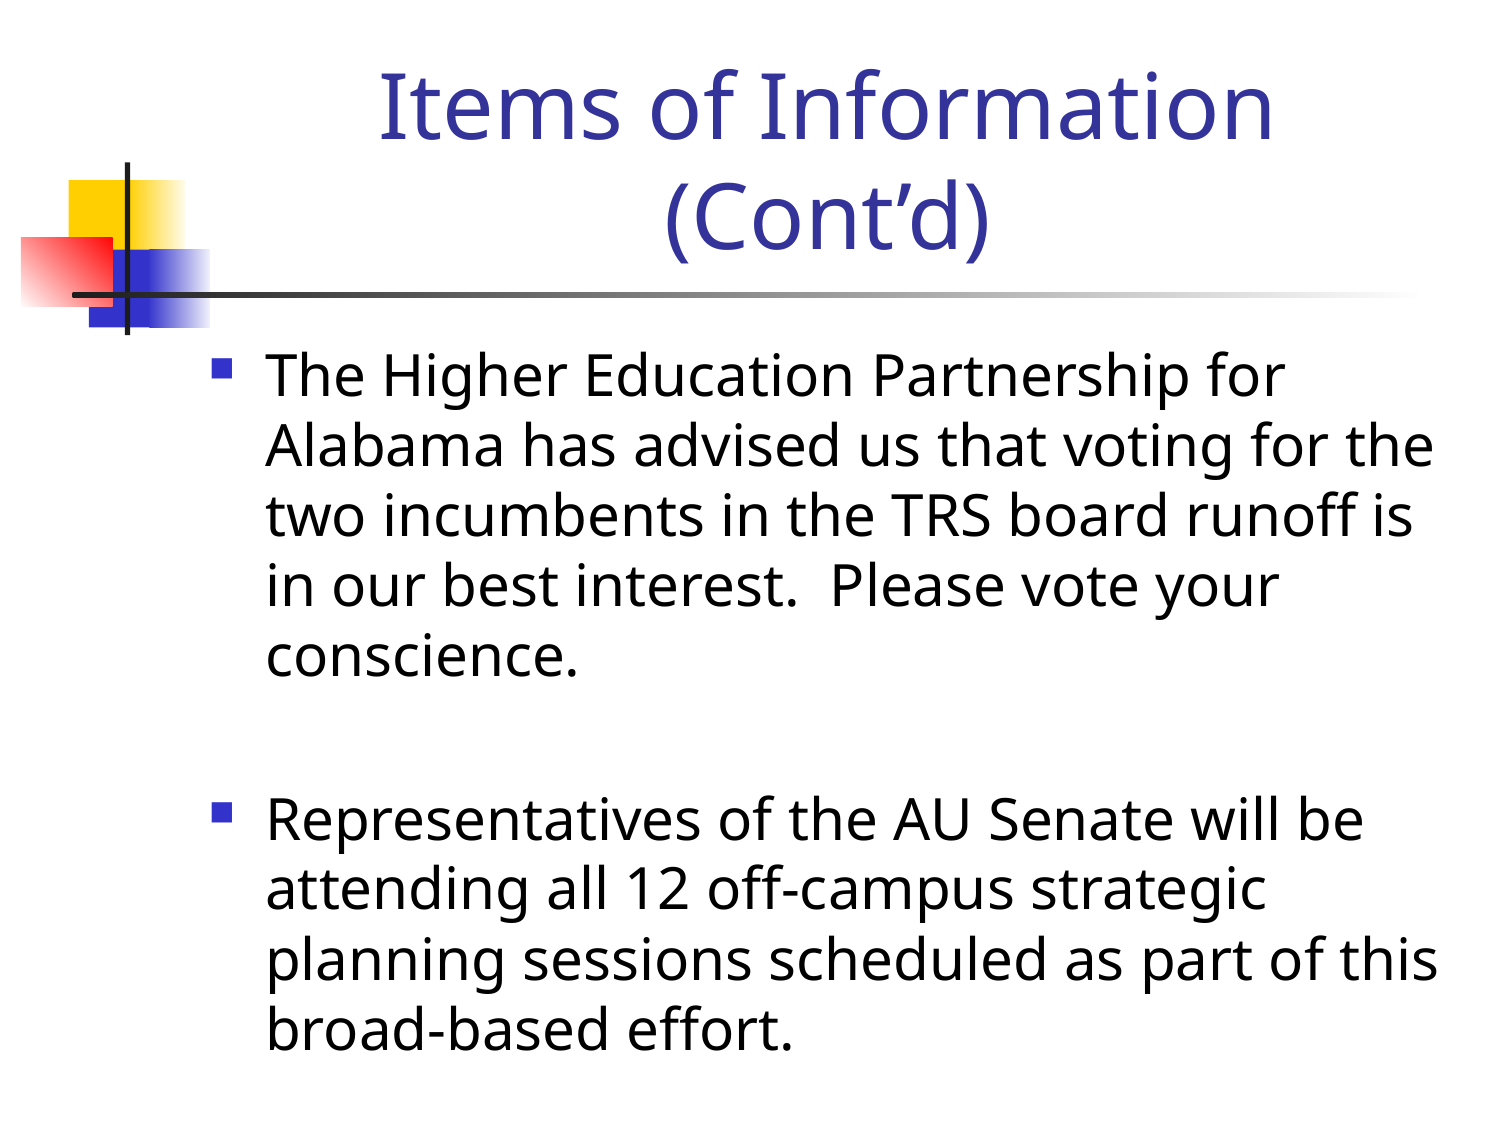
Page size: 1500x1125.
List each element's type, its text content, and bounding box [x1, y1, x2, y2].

title Items of Information (Cont’d) [188, 34, 1468, 276]
list The Higher Education Partnership for Alabama has advised us that voting for the two incumbents in the TRS board runoff is in our best interest. Please vote your conscience. Representatives of the AU Senate will be attending all 12 off-campus strategic planning sessions scheduled as part of this broad-based effort. [193, 330, 1470, 1007]
